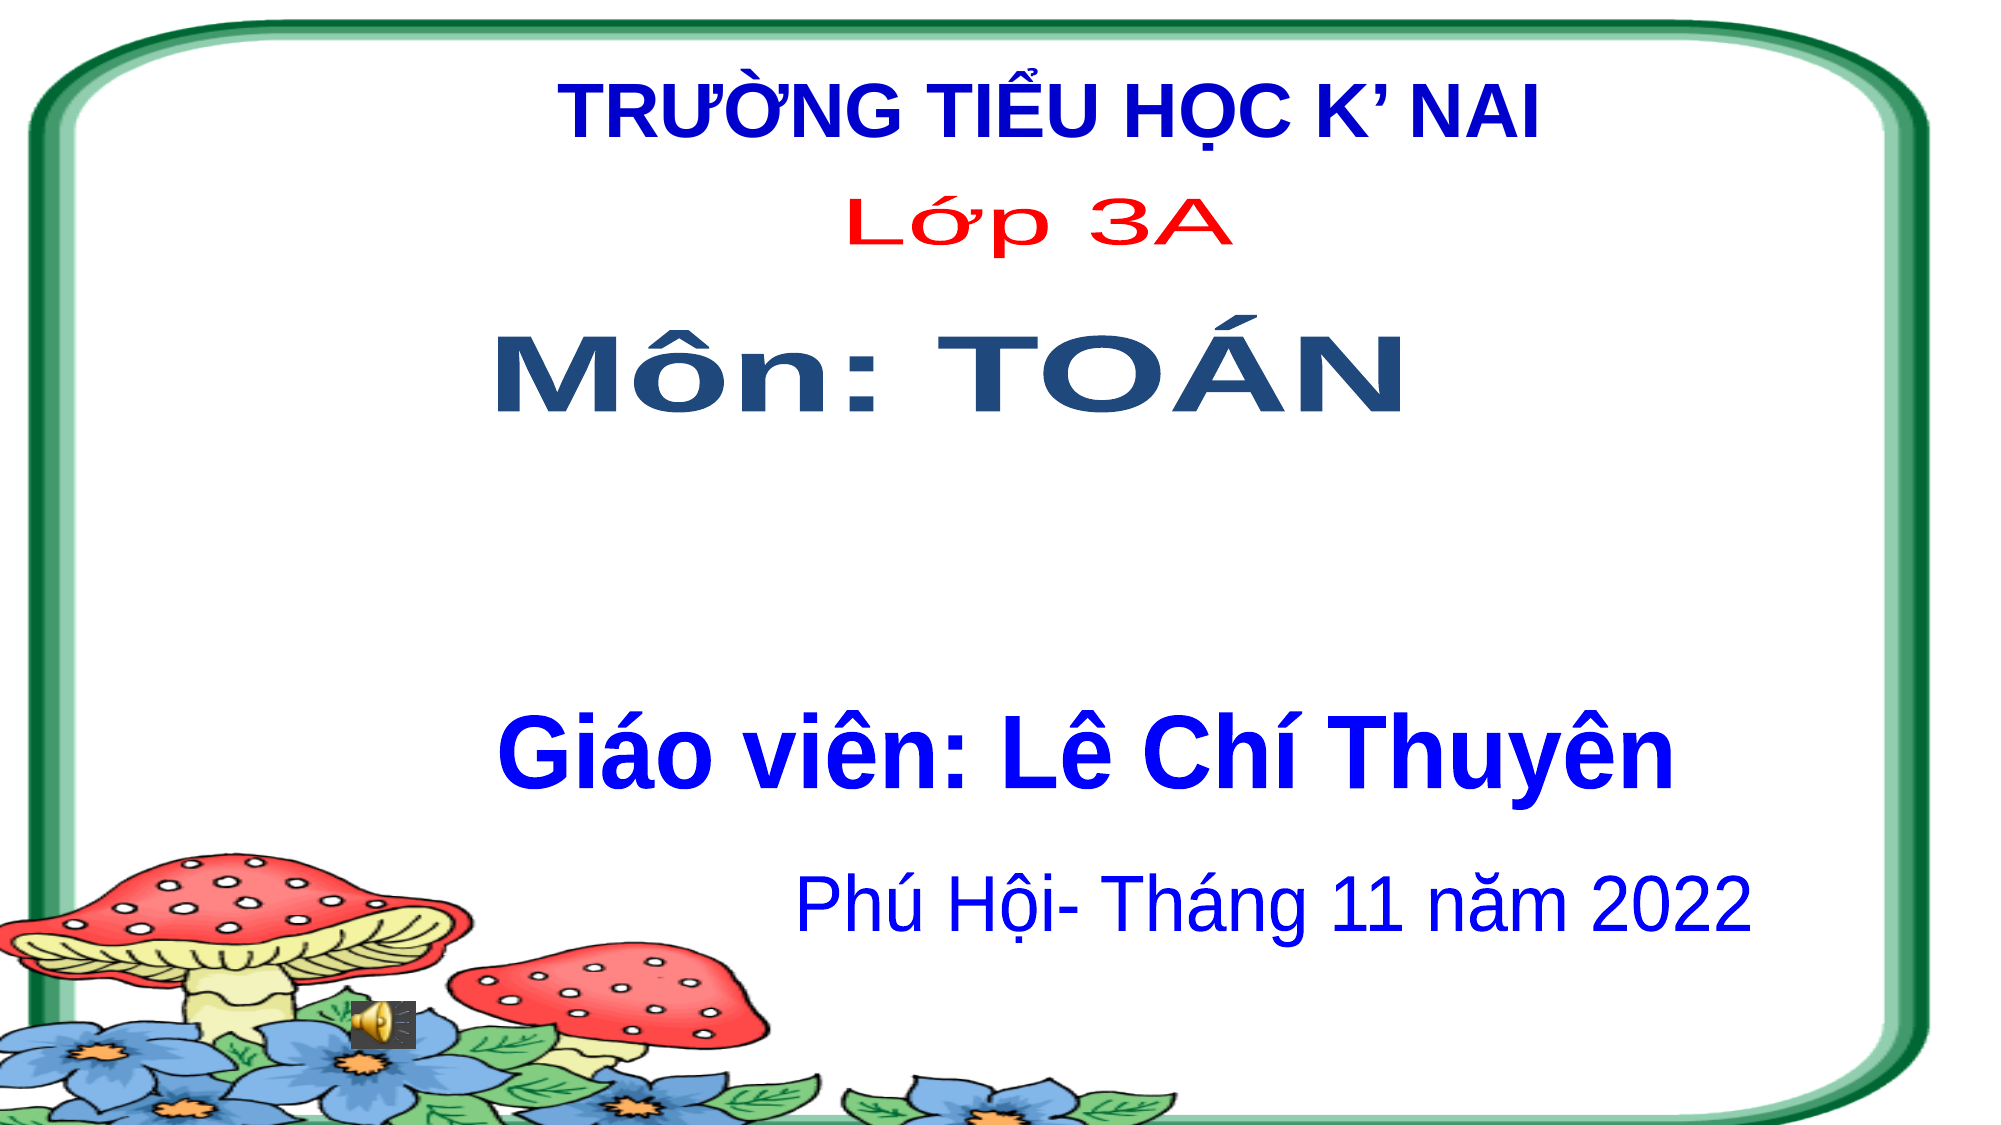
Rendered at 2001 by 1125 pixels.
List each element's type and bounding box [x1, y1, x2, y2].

list [349, 999, 417, 1051]
picture [0, 19, 1934, 1125]
